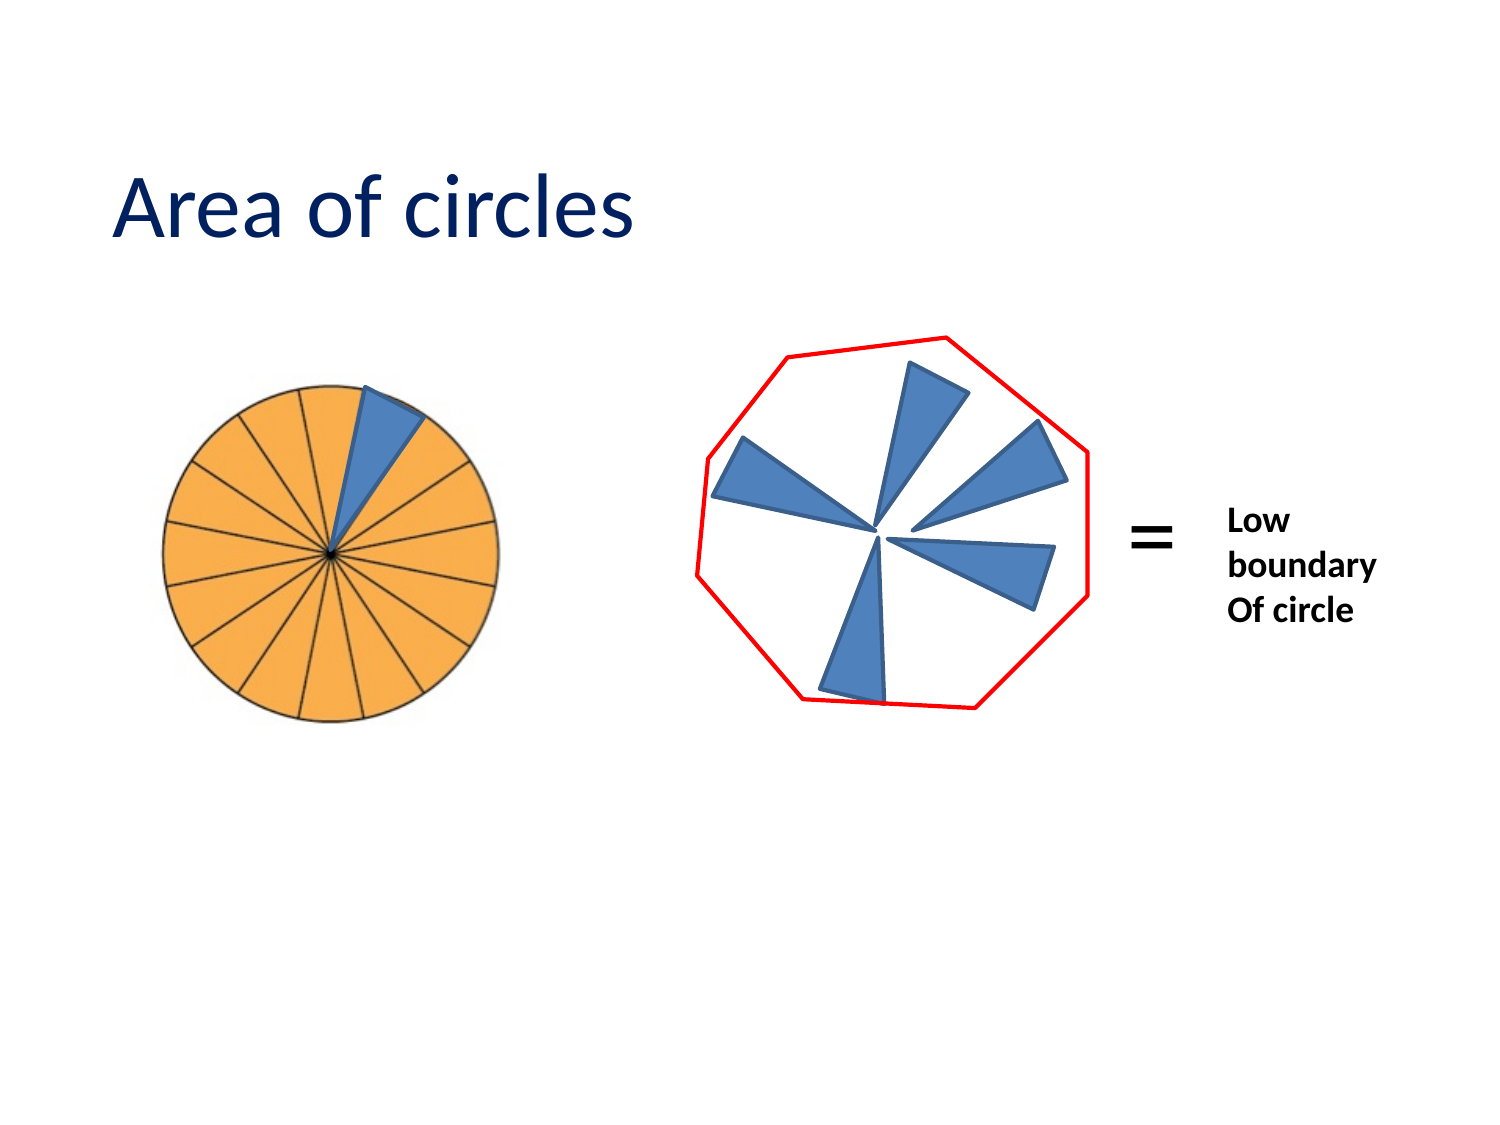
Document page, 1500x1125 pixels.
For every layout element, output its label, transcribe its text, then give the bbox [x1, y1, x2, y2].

picture [149, 374, 510, 733]
text_box = [1112, 462, 1250, 598]
text_box [695, 335, 1090, 711]
text_box Area of circles [0, 138, 651, 374]
text_box Low boundary Of circle [1212, 487, 1438, 638]
